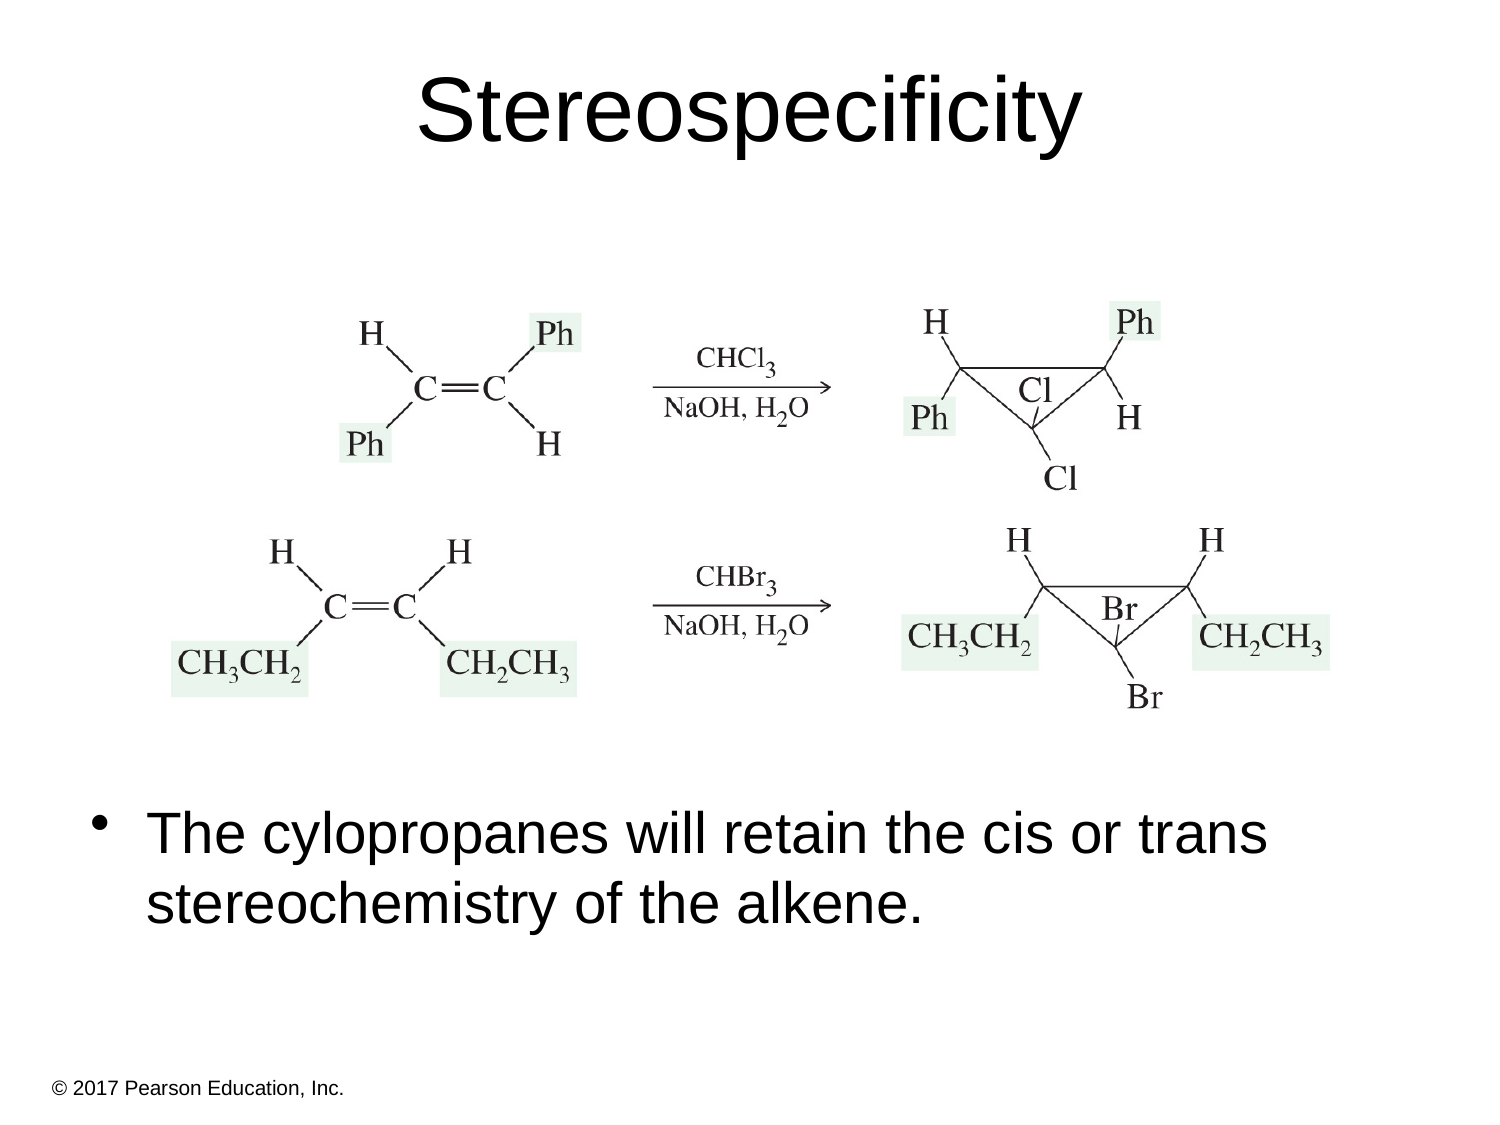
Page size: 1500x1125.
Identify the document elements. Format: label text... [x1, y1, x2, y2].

title Stereospecificity [112, 41, 1388, 230]
text_box The cylopropanes will retain the cis or trans stereochemistry of the alkene. [74, 787, 1350, 943]
picture [162, 292, 1338, 714]
